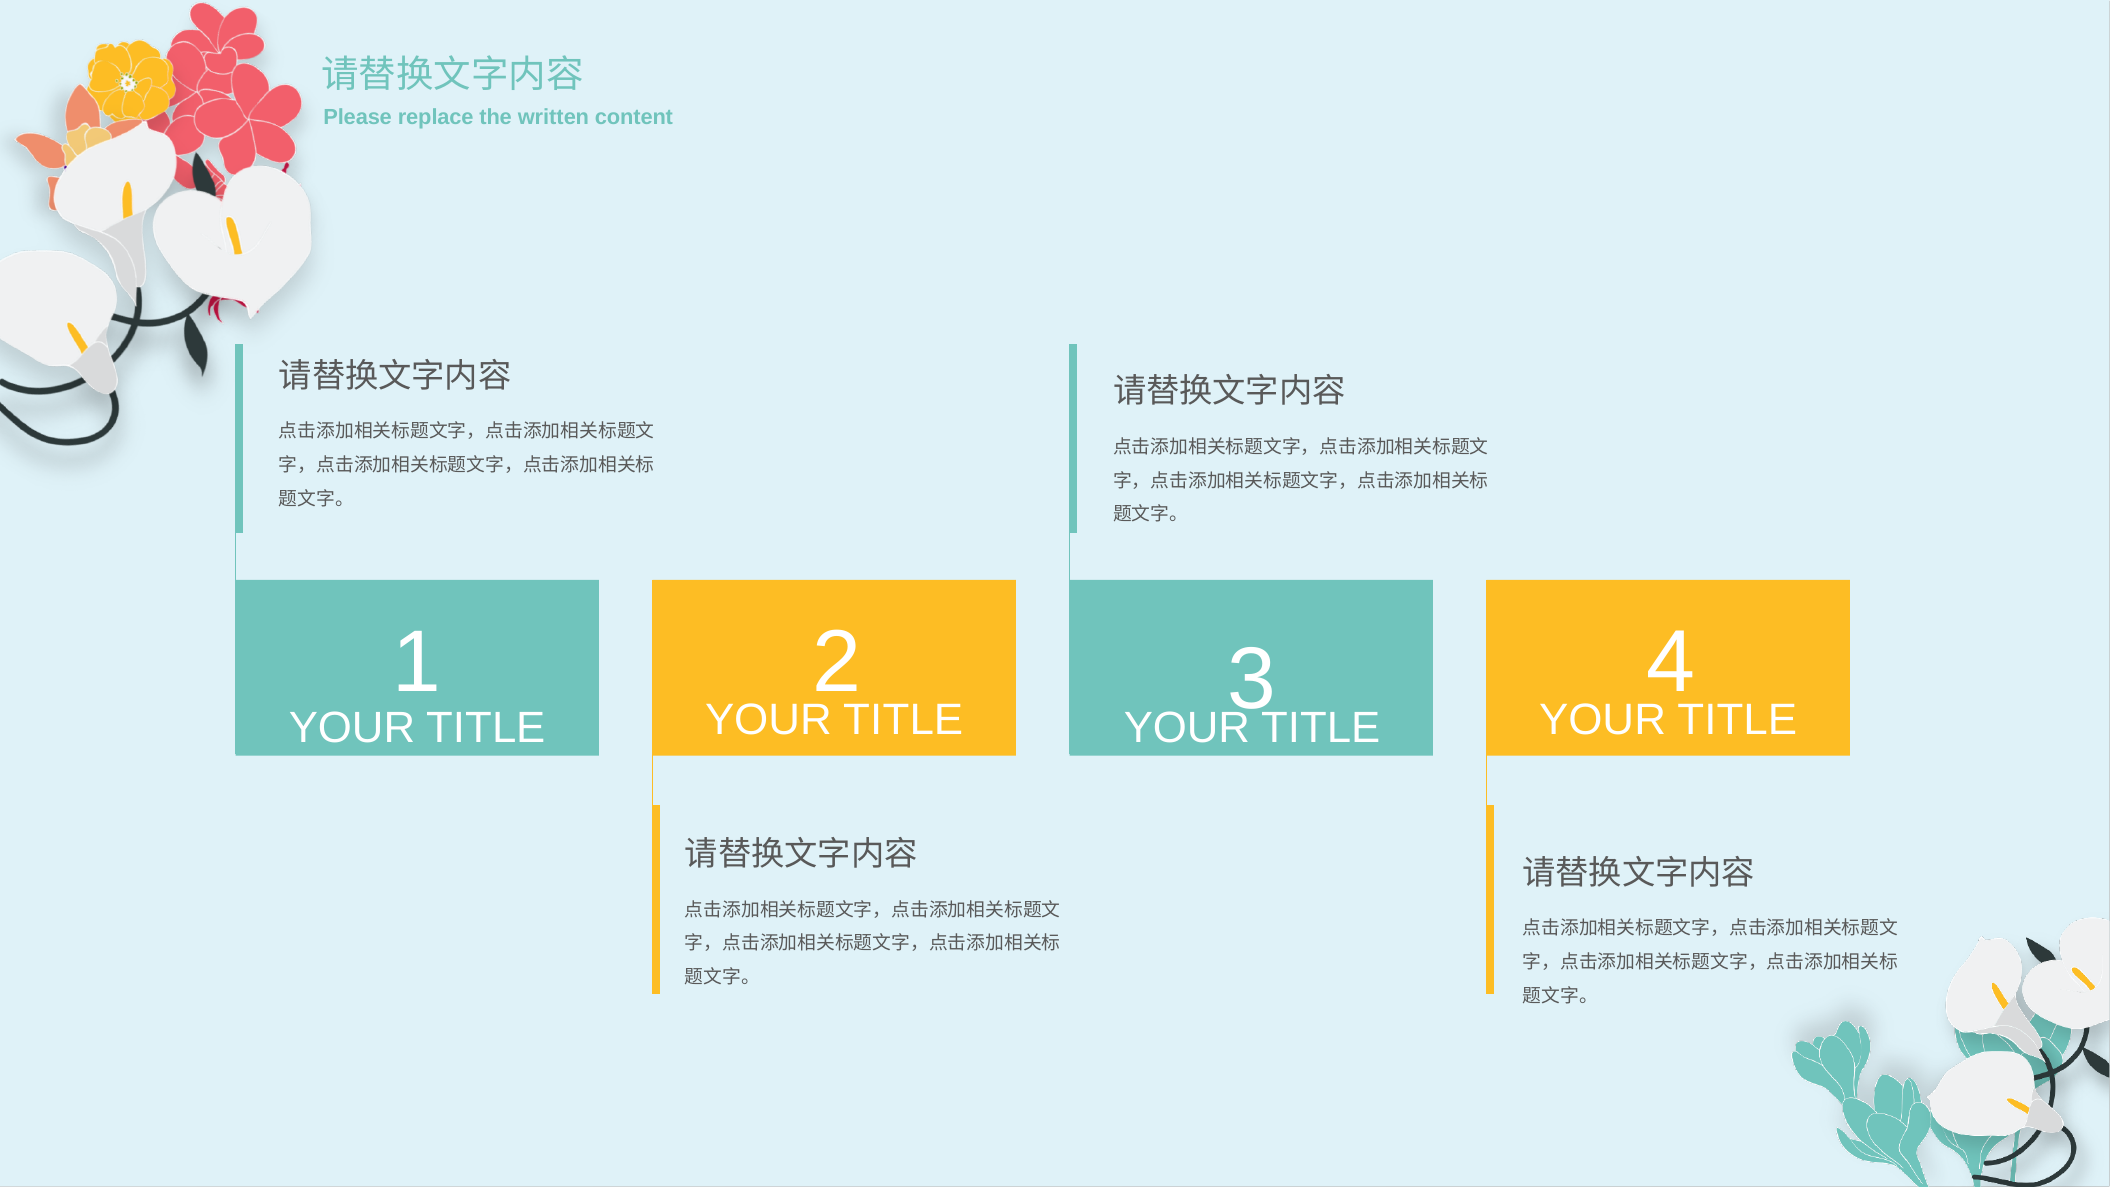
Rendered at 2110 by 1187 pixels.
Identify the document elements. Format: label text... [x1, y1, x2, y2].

text_box 请替换文字内容 [1522, 841, 1959, 901]
text_box 点击添加相关标题文字，点击添加相关标题文字，点击添加相关标题文字，点击添加相关标题文字。 [278, 407, 655, 503]
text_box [652, 756, 659, 994]
text_box 点击添加相关标题文字，点击添加相关标题文字，点击添加相关标题文字，点击添加相关标题文字。 [685, 886, 1062, 981]
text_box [652, 579, 1016, 756]
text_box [1069, 579, 1433, 756]
text_box 点击添加相关标题文字，点击添加相关标题文字，点击添加相关标题文字，点击添加相关标题文字。 [1522, 904, 1899, 1000]
picture [1763, 912, 2110, 1187]
text_box 请替换文字内容 [306, 42, 599, 103]
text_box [1486, 579, 1850, 756]
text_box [1069, 345, 1076, 579]
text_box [235, 345, 242, 579]
picture [0, 0, 446, 575]
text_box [1486, 756, 1493, 994]
text_box 请替换文字内容 [1113, 360, 1550, 419]
text_box 点击添加相关标题文字，点击添加相关标题文字，点击添加相关标题文字，点击添加相关标题文字。 [1113, 423, 1490, 519]
text_box Please replace the written content [308, 95, 689, 136]
text_box 请替换文字内容 [278, 344, 715, 404]
text_box 请替换文字内容 [685, 822, 1121, 882]
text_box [235, 579, 599, 756]
